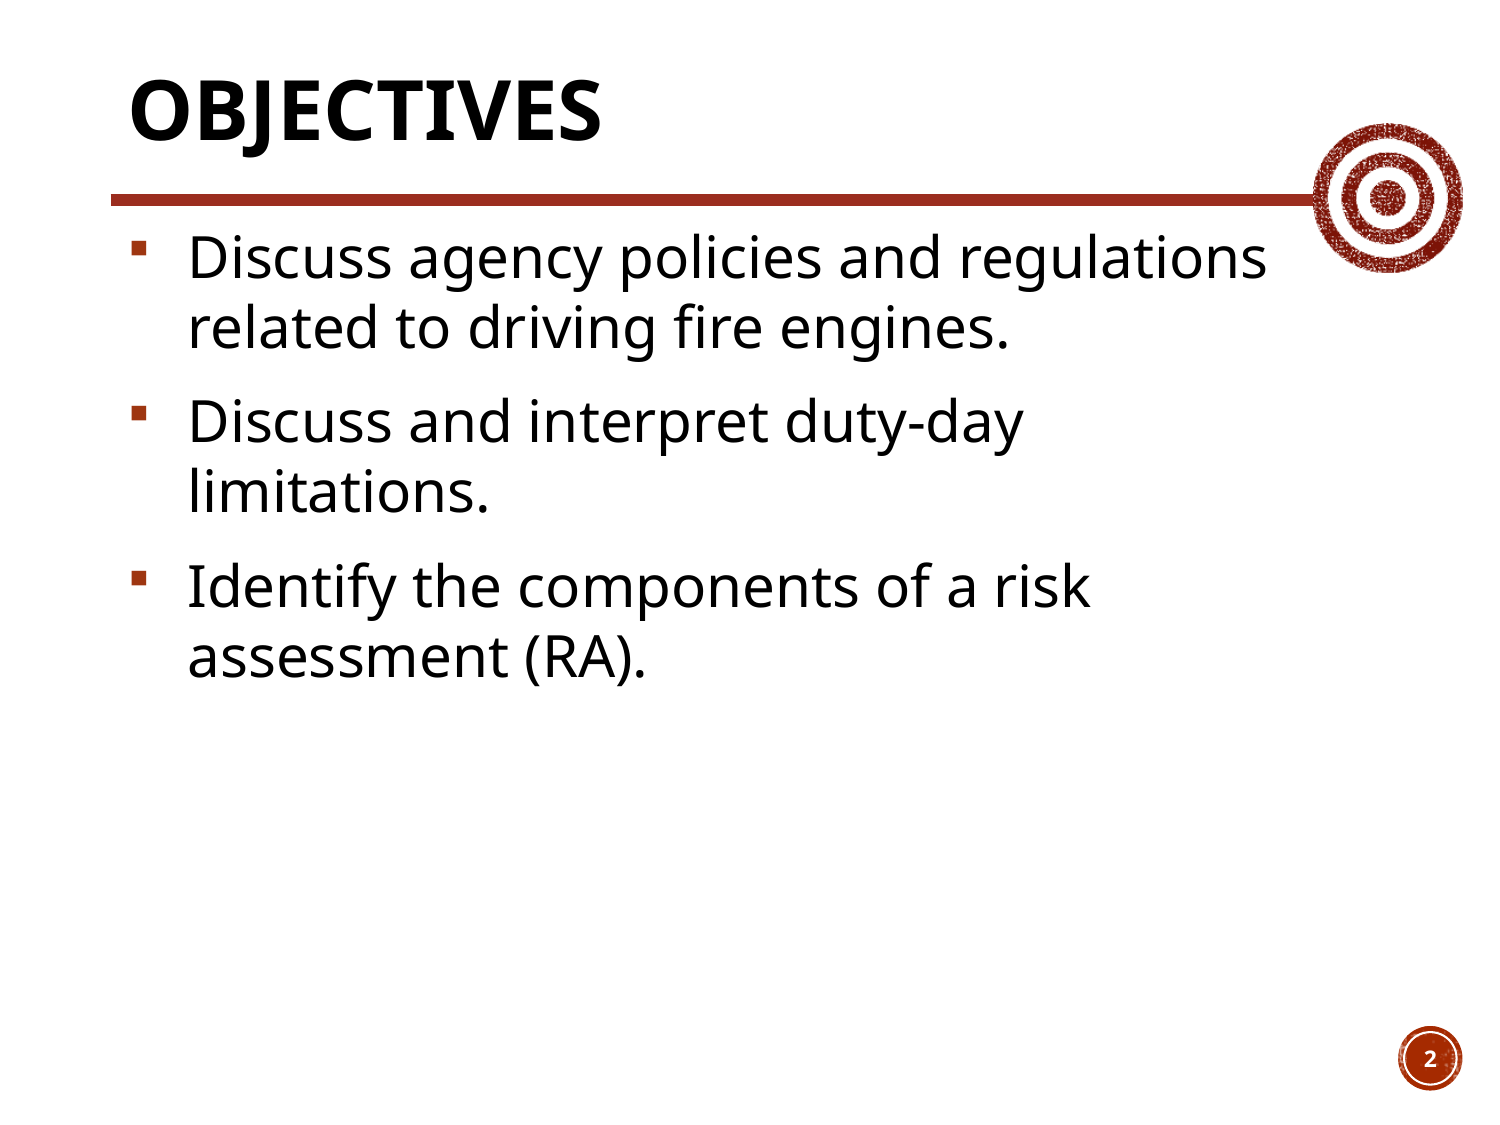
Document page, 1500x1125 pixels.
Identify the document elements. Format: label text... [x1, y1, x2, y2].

picture [1316, 126, 1462, 272]
title Objectives [112, 31, 1388, 182]
subtitle Discuss agency policies and regulations related to driving fire engines. Discuss and interpret duty-day limitations. Identify the components of a risk assessment (RA). [112, 212, 1314, 1089]
